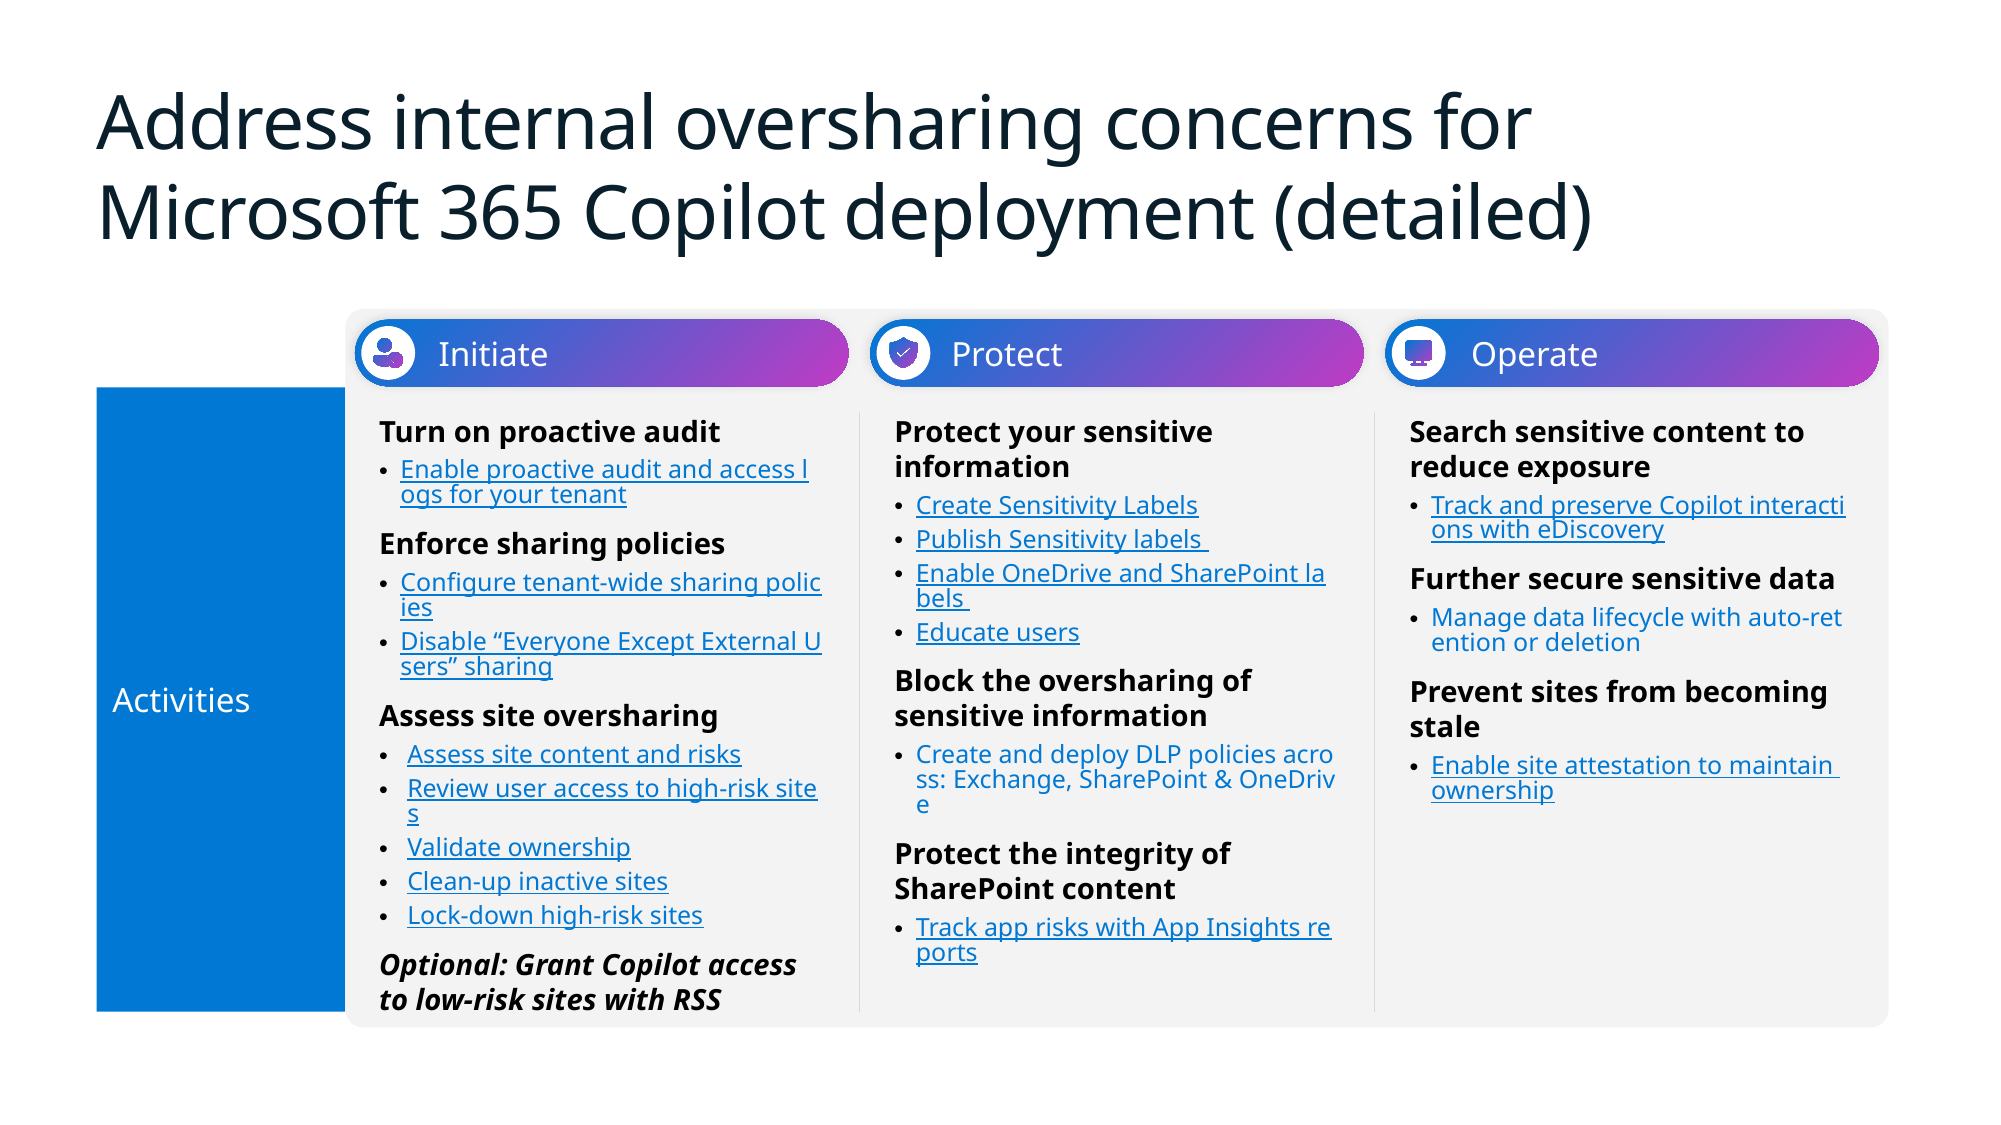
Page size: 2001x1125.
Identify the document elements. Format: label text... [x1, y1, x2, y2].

text_box [354, 319, 849, 387]
text_box Protect your sensitive information Create Sensitivity Labels Publish Sensitivity labels Enable OneDrive and SharePoint labels Educate users Block the oversharing of sensitive information Create and deploy DLP policies across: Exchange, SharePoint & OneDrive Protect the integrity of SharePoint content Track app risks with App Insights reports [894, 412, 1340, 901]
text_box [875, 325, 932, 381]
text_box Search sensitive content to reduce exposure Track and preserve Copilot interactions with eDiscovery Further secure sensitive data Manage data lifecycle with auto-retention or deletion Prevent sites from becoming stale Enable site attestation to maintain ownership [1409, 412, 1855, 764]
text_box [377, 338, 392, 353]
text_box [1405, 340, 1432, 366]
text_box Activities [112, 679, 342, 720]
text_box Turn on proactive audit Enable proactive audit and access logs for your tenant Enforce sharing policies Configure tenant-wide sharing policies Disable “Everyone Except External Users” sharing Assess site oversharing Assess site content and risks Review user access to high-risk sites Validate ownership Clean-up inactive sites Lock-down high-risk sites Optional: Grant Copilot access to low-risk sites with RSS [379, 412, 825, 917]
text_box [360, 325, 416, 381]
text_box Protect [951, 332, 1328, 373]
text_box [344, 308, 1890, 1029]
text_box [870, 319, 1364, 387]
text_box [373, 352, 403, 368]
title Address internal oversharing concerns for Microsoft 365 Copilot deployment (detailed) [96, 75, 1904, 257]
text_box Initiate [438, 332, 807, 373]
text_box [96, 387, 344, 1012]
text_box [1385, 319, 1879, 387]
text_box [889, 337, 918, 368]
text_box Operate [1470, 332, 1843, 373]
text_box [1391, 325, 1447, 381]
